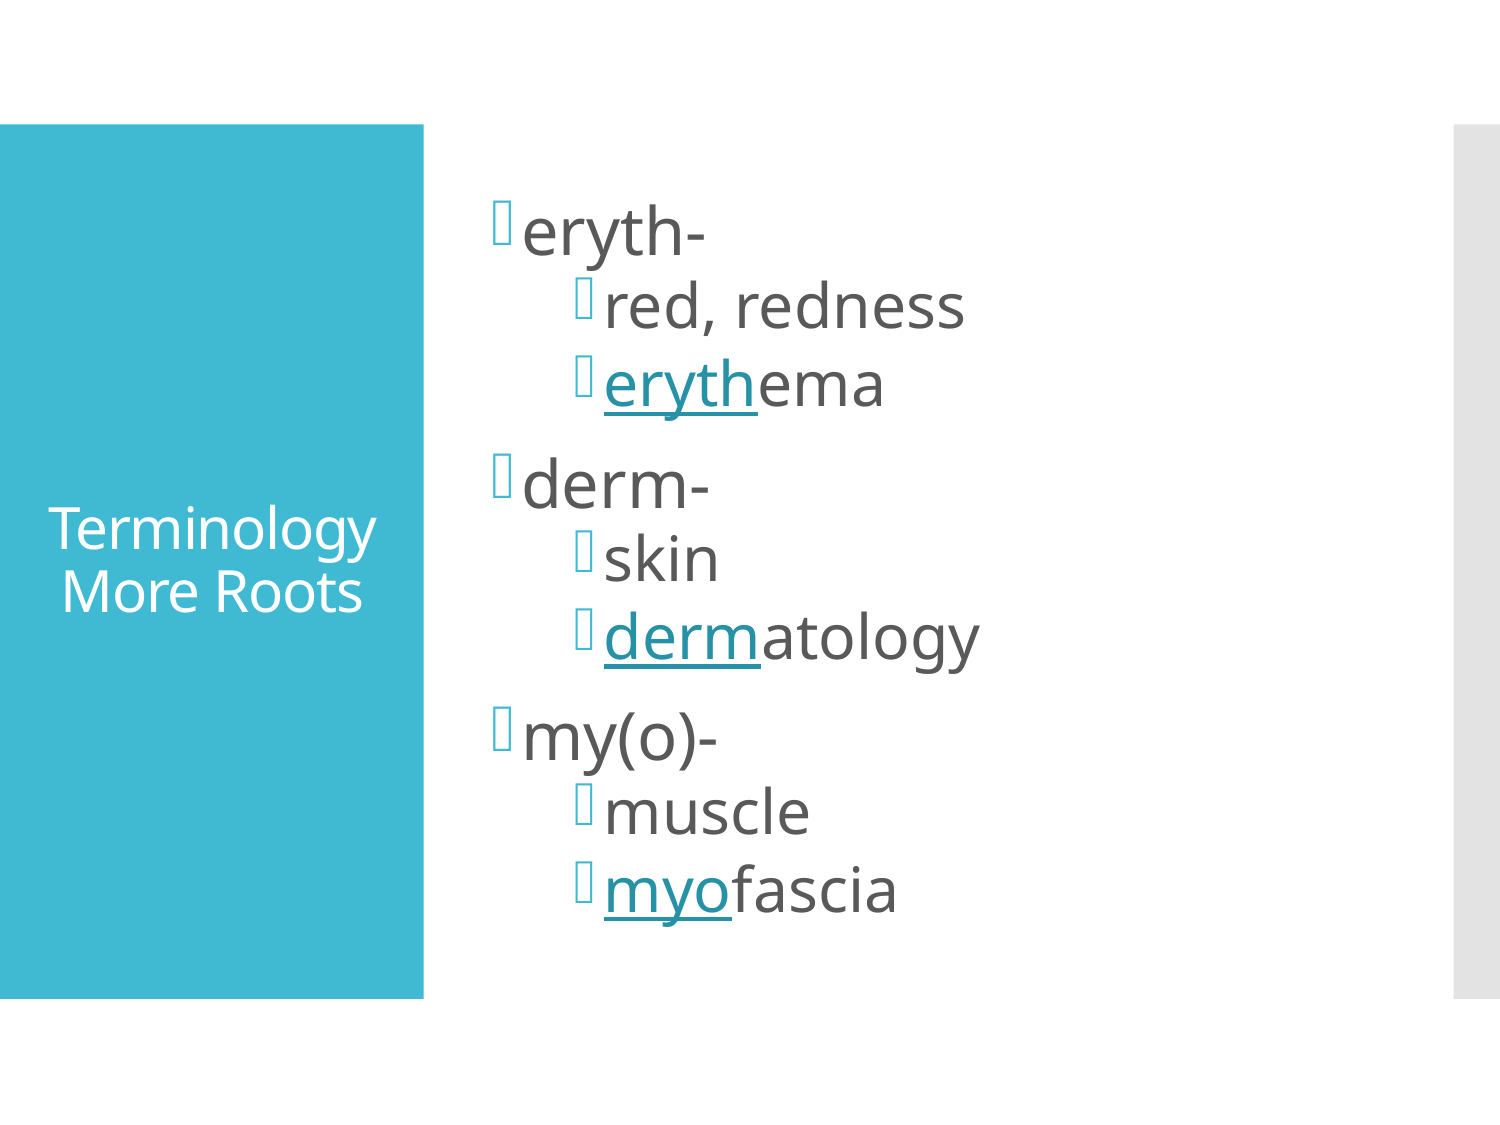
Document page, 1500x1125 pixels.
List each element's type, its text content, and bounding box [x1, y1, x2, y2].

list eryth- red, redness erythema derm- skin dermatology my(o)- muscle myofascia [476, 141, 1376, 982]
title Terminology More Roots [31, 184, 394, 940]
